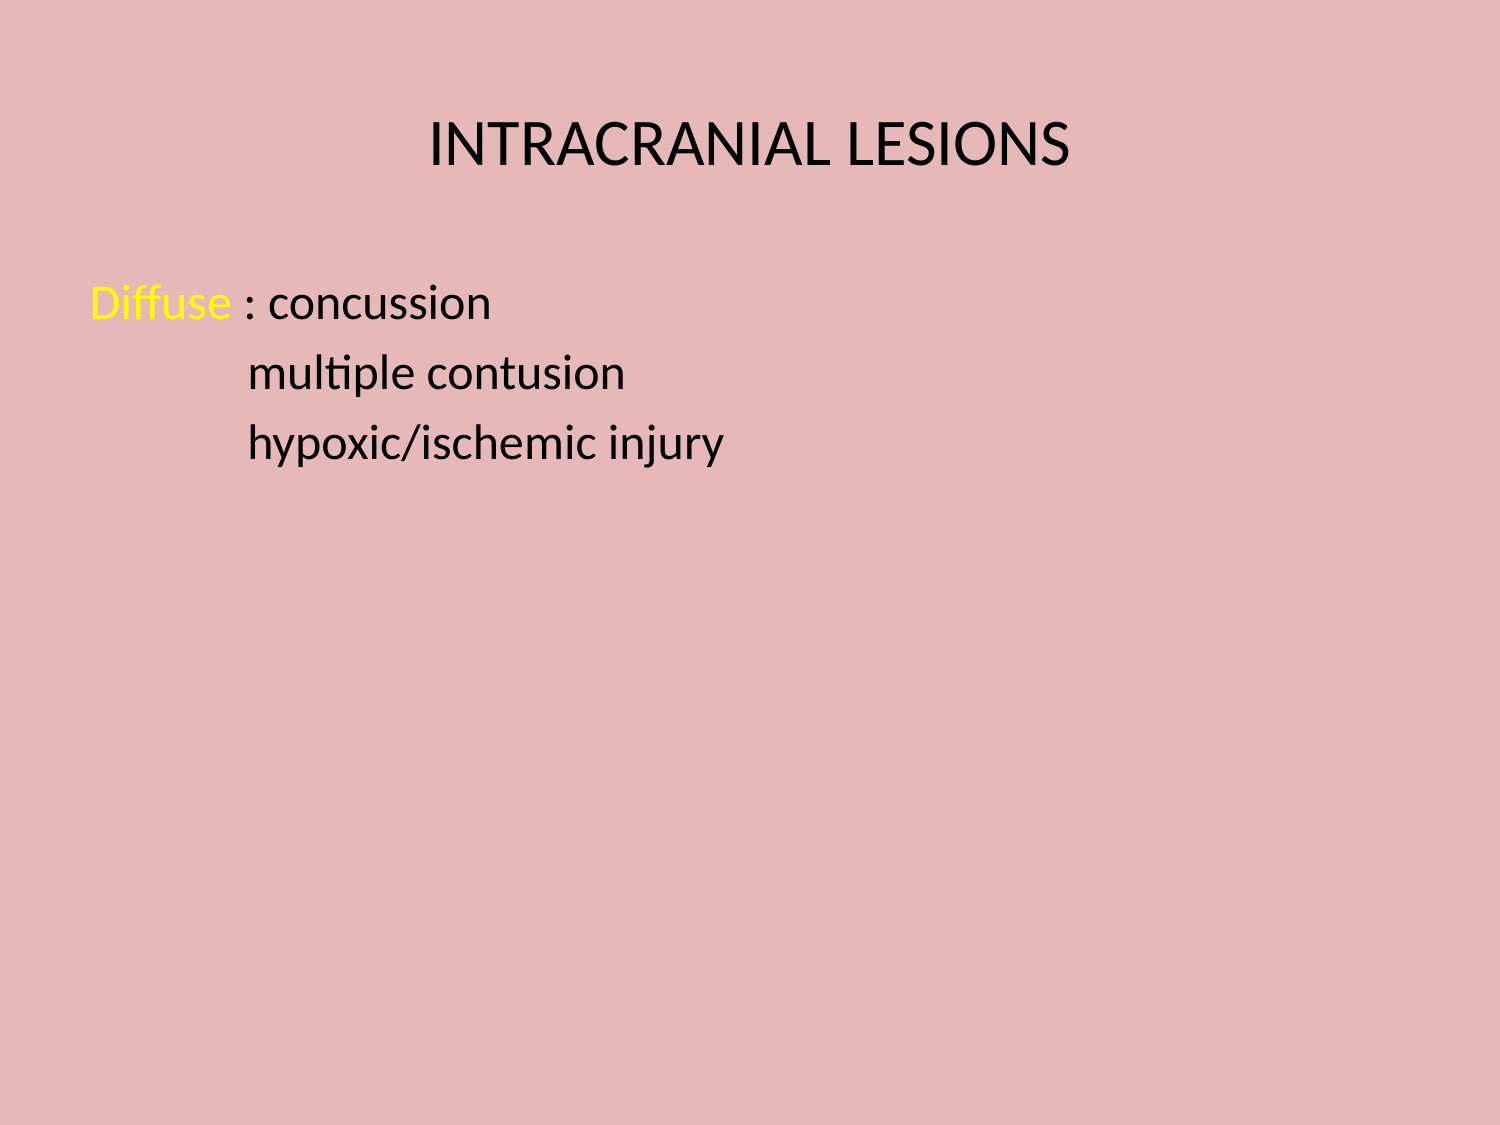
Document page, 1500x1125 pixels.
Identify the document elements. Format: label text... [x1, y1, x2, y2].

list Diffuse : concussion multiple contusion hypoxic/ischemic injury [75, 262, 1425, 1005]
title INTRACRANIAL LESIONS [75, 45, 1425, 233]
